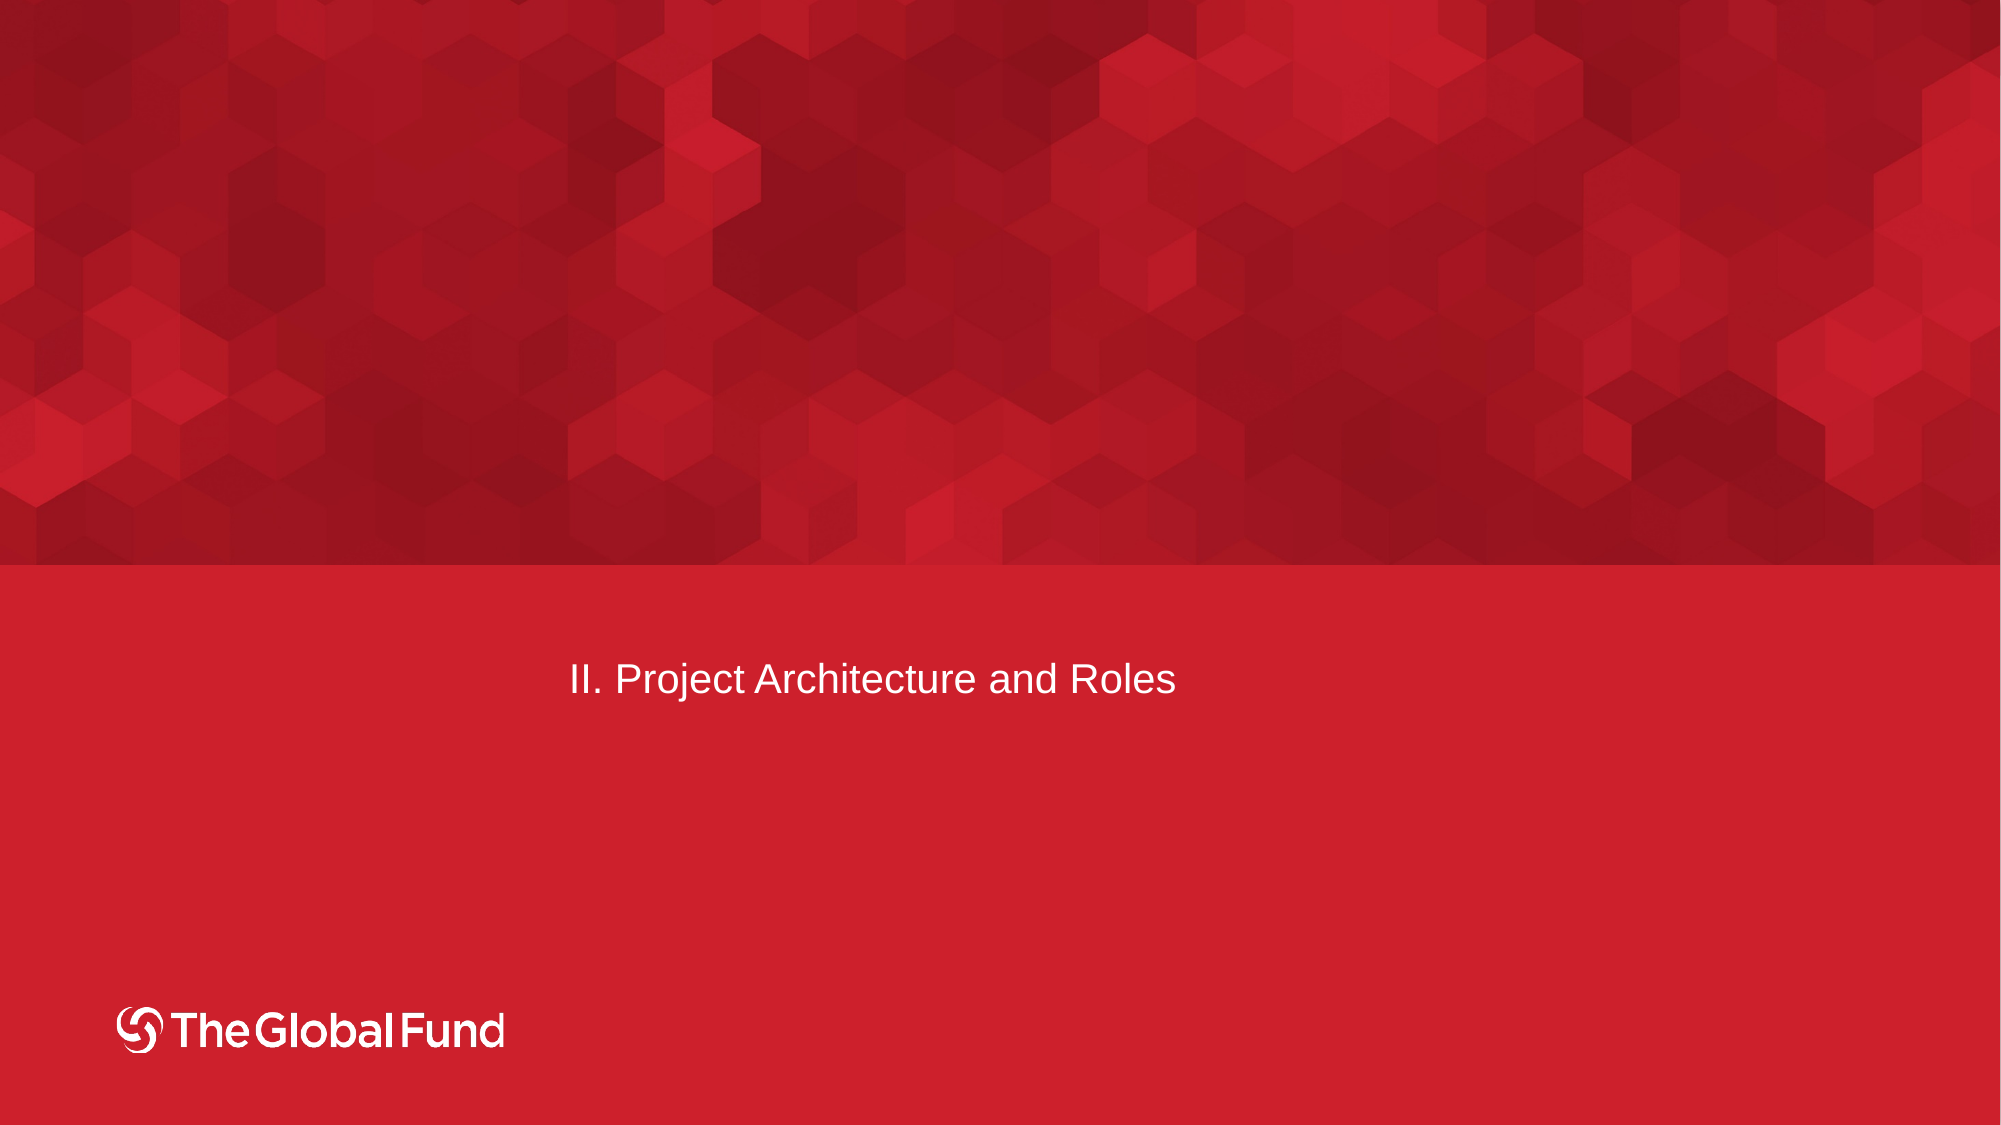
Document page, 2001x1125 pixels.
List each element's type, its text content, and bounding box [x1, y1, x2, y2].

text_box II. Project Architecture and Roles [554, 643, 1192, 709]
picture [0, 0, 2000, 565]
